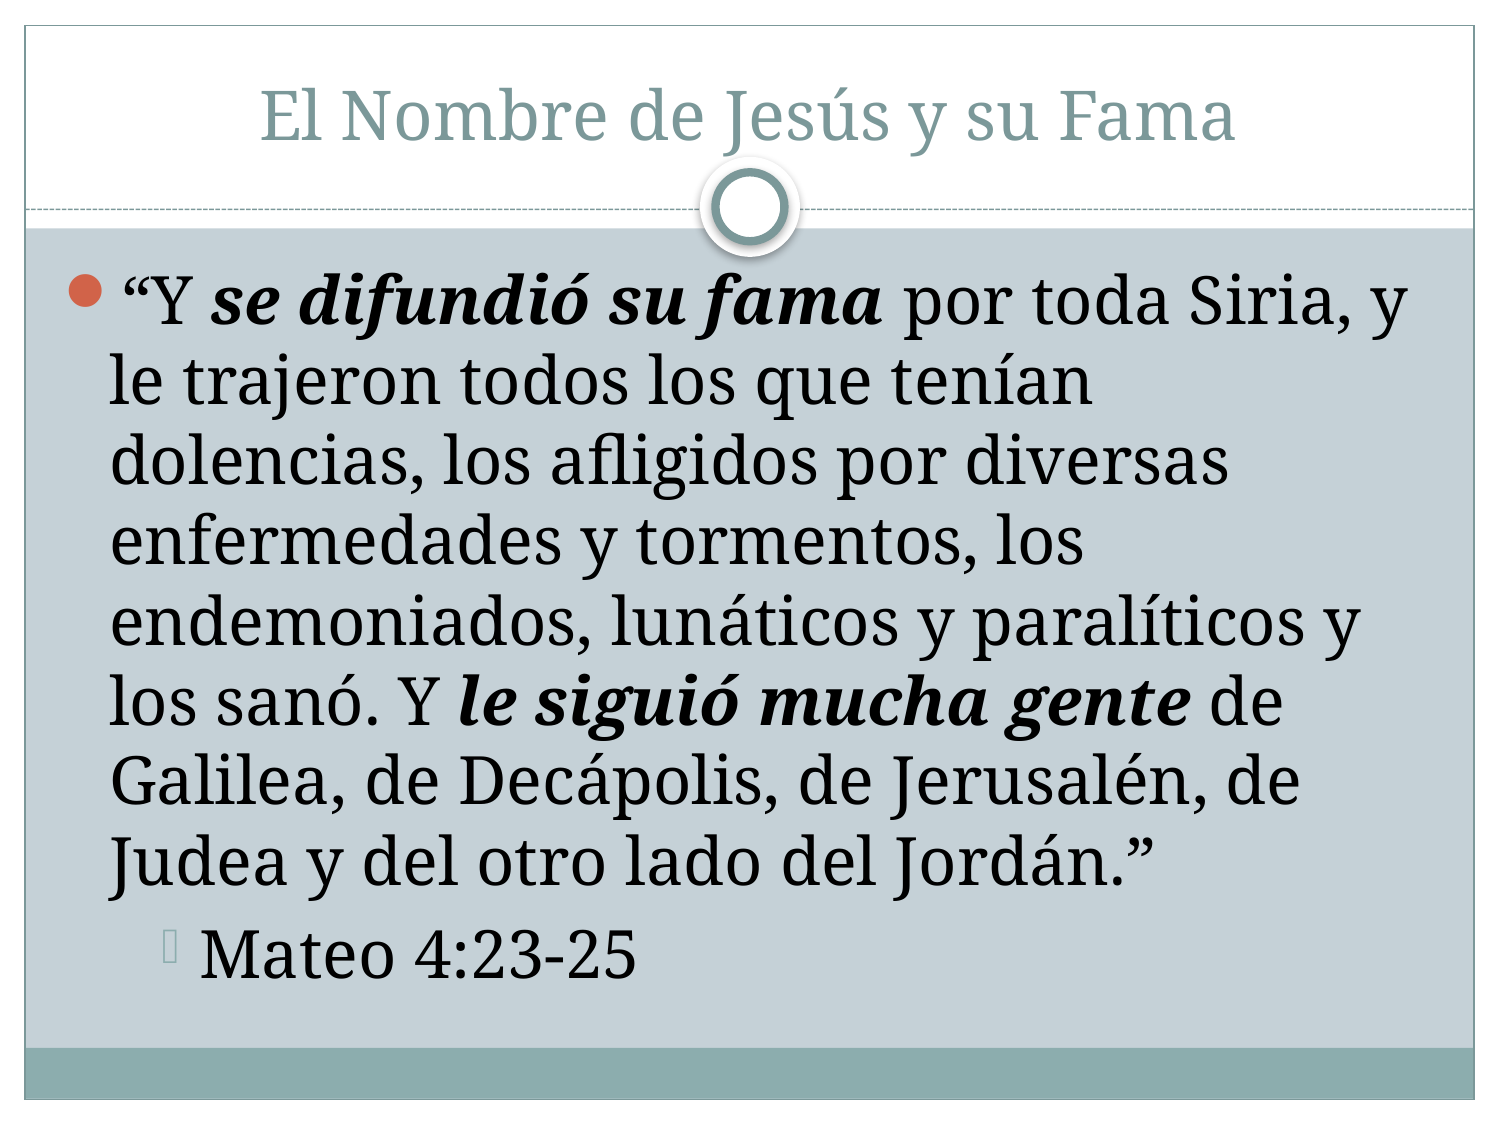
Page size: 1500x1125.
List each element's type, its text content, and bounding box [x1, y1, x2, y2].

title El Nombre de Jesús y su Fama [49, 37, 1450, 162]
list “Y se difundió su fama por toda Siria, y le trajeron todos los que tenían dolencias, los afligidos por diversas enfermedades y tormentos, los endemoniados, lunáticos y paralíticos y los sanó. Y le siguió mucha gente de Galilea, de Decápolis, de Jerusalén, de Judea y del otro lado del Jordán.” Mateo 4:23-25 [49, 250, 1445, 1001]
